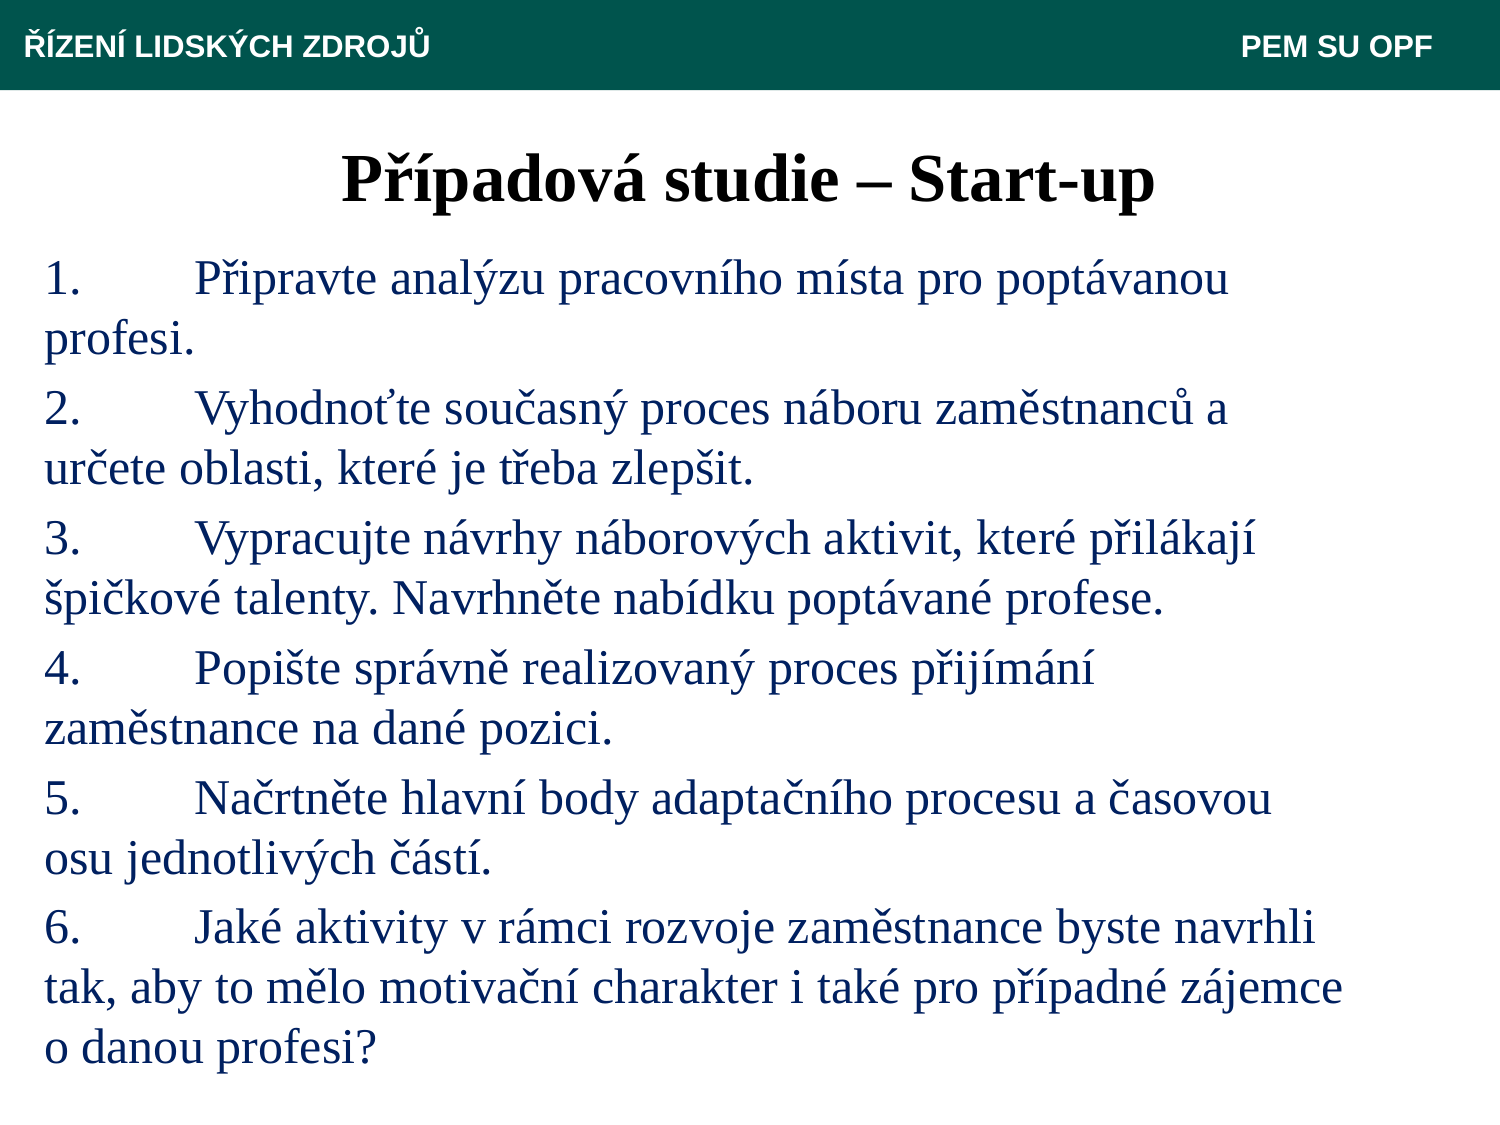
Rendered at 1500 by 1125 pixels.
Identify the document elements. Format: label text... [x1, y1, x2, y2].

title Případová studie – Start-up [111, 113, 1388, 235]
list 1. Připravte analýzu pracovního místa pro poptávanou profesi. 2. Vyhodnoťte současný proces náboru zaměstnanců a určete oblasti, které je třeba zlepšit. 3. Vypracujte návrhy náborových aktivit, které přilákají špičkové talenty. Navrhněte nabídku poptávané profese. 4. Popište správně realizovaný proces přijímání zaměstnance na dané pozici. 5. Načrtněte hlavní body adaptačního procesu a časovou osu jednotlivých částí. 6. Jaké aktivity v rámci rozvoje zaměstnance byste navrhli tak, aby to mělo motivační charakter i také pro případné zájemce o danou profesi? [29, 236, 1365, 1017]
text_box ŘÍZENÍ LIDSKÝCH ZDROJŮ PEM SU OPF [0, 0, 1500, 92]
